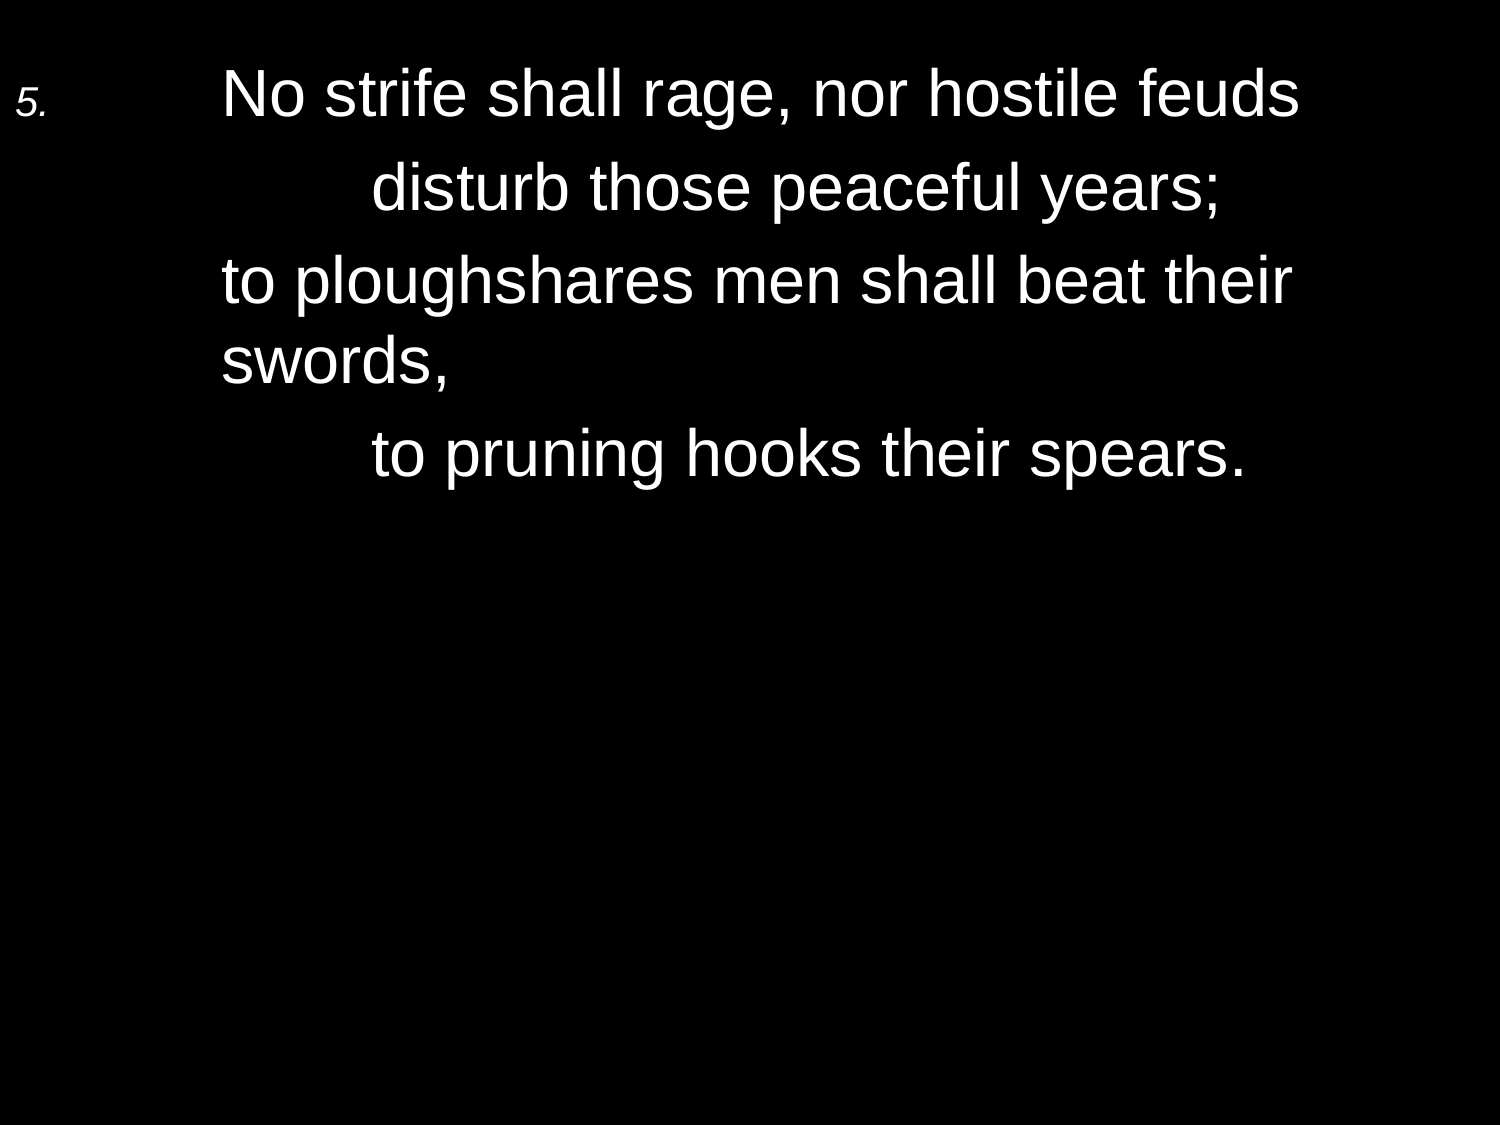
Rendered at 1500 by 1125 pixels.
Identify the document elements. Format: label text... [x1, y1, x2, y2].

list 5. No strife shall rage, nor hostile feuds disturb those peaceful years; to ploughshares men shall beat their swords, to pruning hooks their spears. [0, 42, 1500, 1047]
